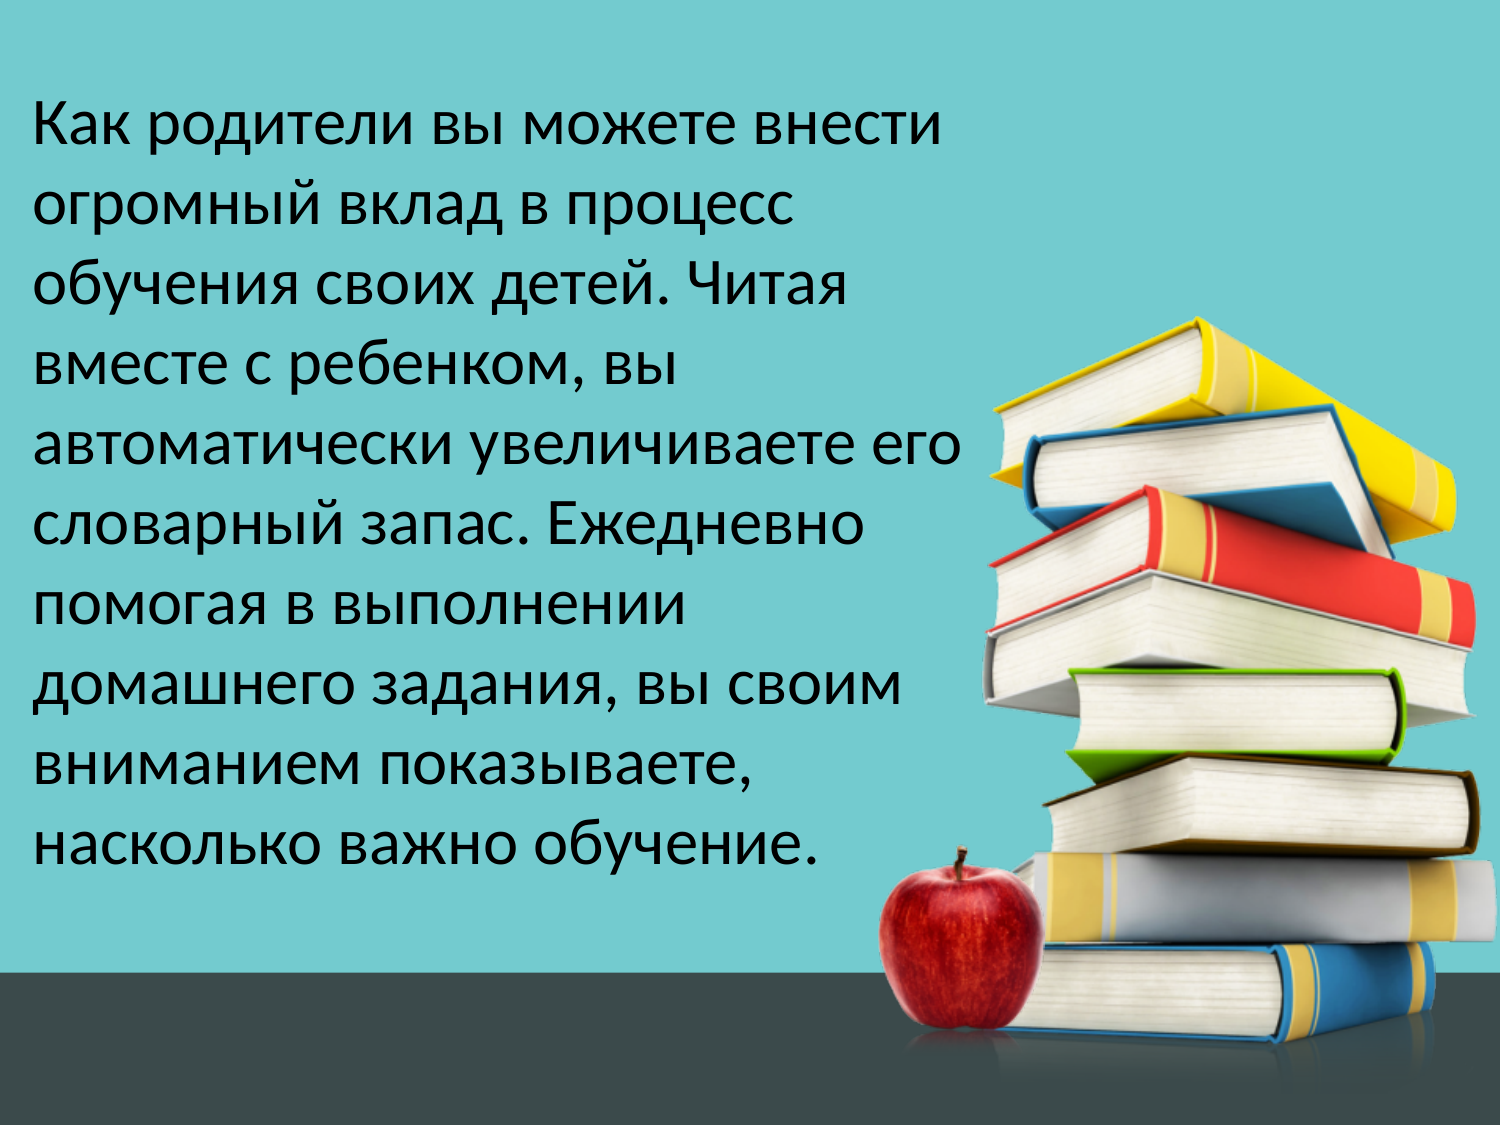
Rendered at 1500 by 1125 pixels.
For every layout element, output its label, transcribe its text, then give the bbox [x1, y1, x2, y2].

list Как родители вы можете внести огромный вклад в процесс обучения своих детей. Читая вместе с ребенком, вы автоматически увеличиваете его словарный запас. Ежедневно помогая в выполнении домашнего задания, вы своим вниманием показываете, насколько важно обучение. [17, 70, 987, 977]
picture [878, 316, 1500, 1094]
